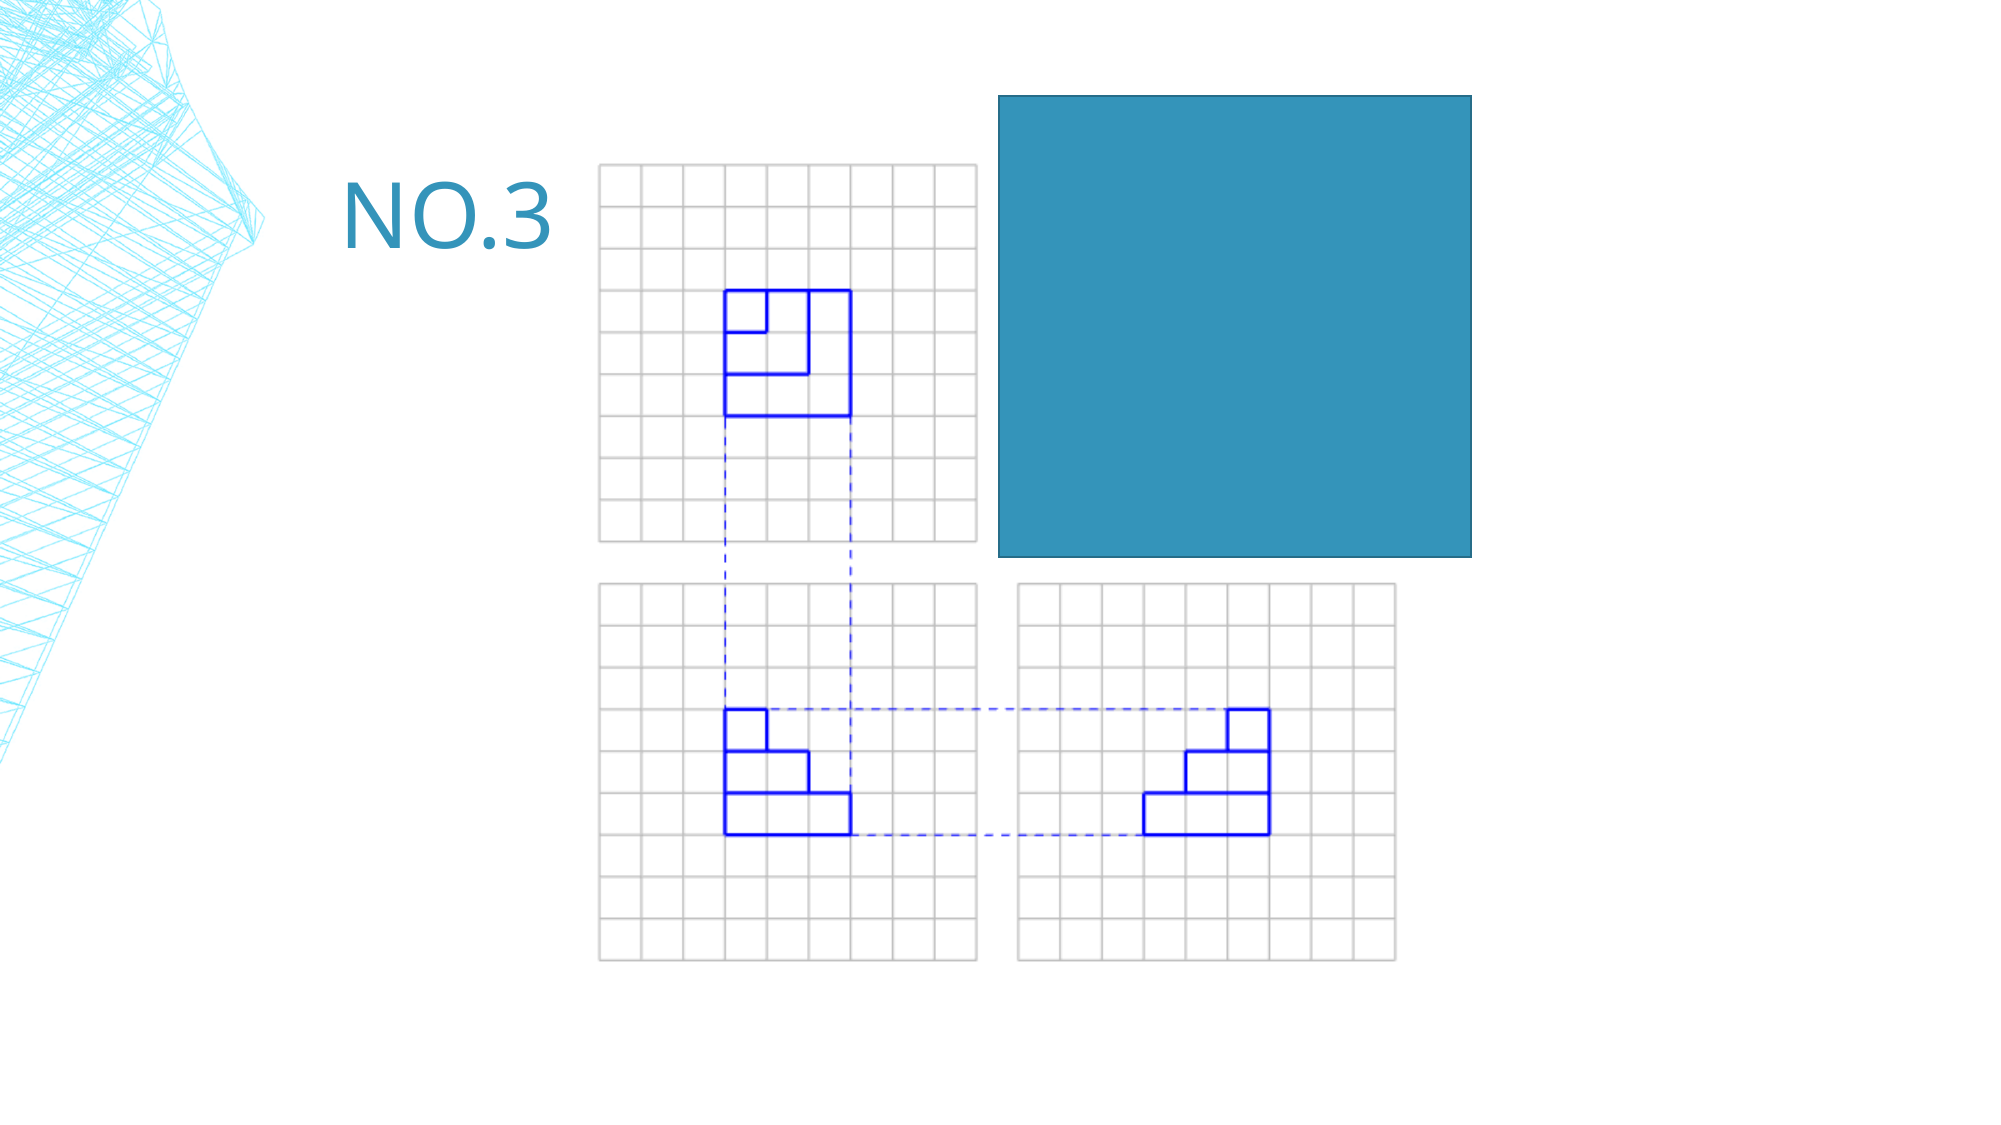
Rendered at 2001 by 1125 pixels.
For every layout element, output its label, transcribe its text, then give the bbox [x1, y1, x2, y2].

picture [0, 0, 2001, 1125]
text_box [998, 95, 1472, 558]
title No.3 [324, 62, 1863, 275]
